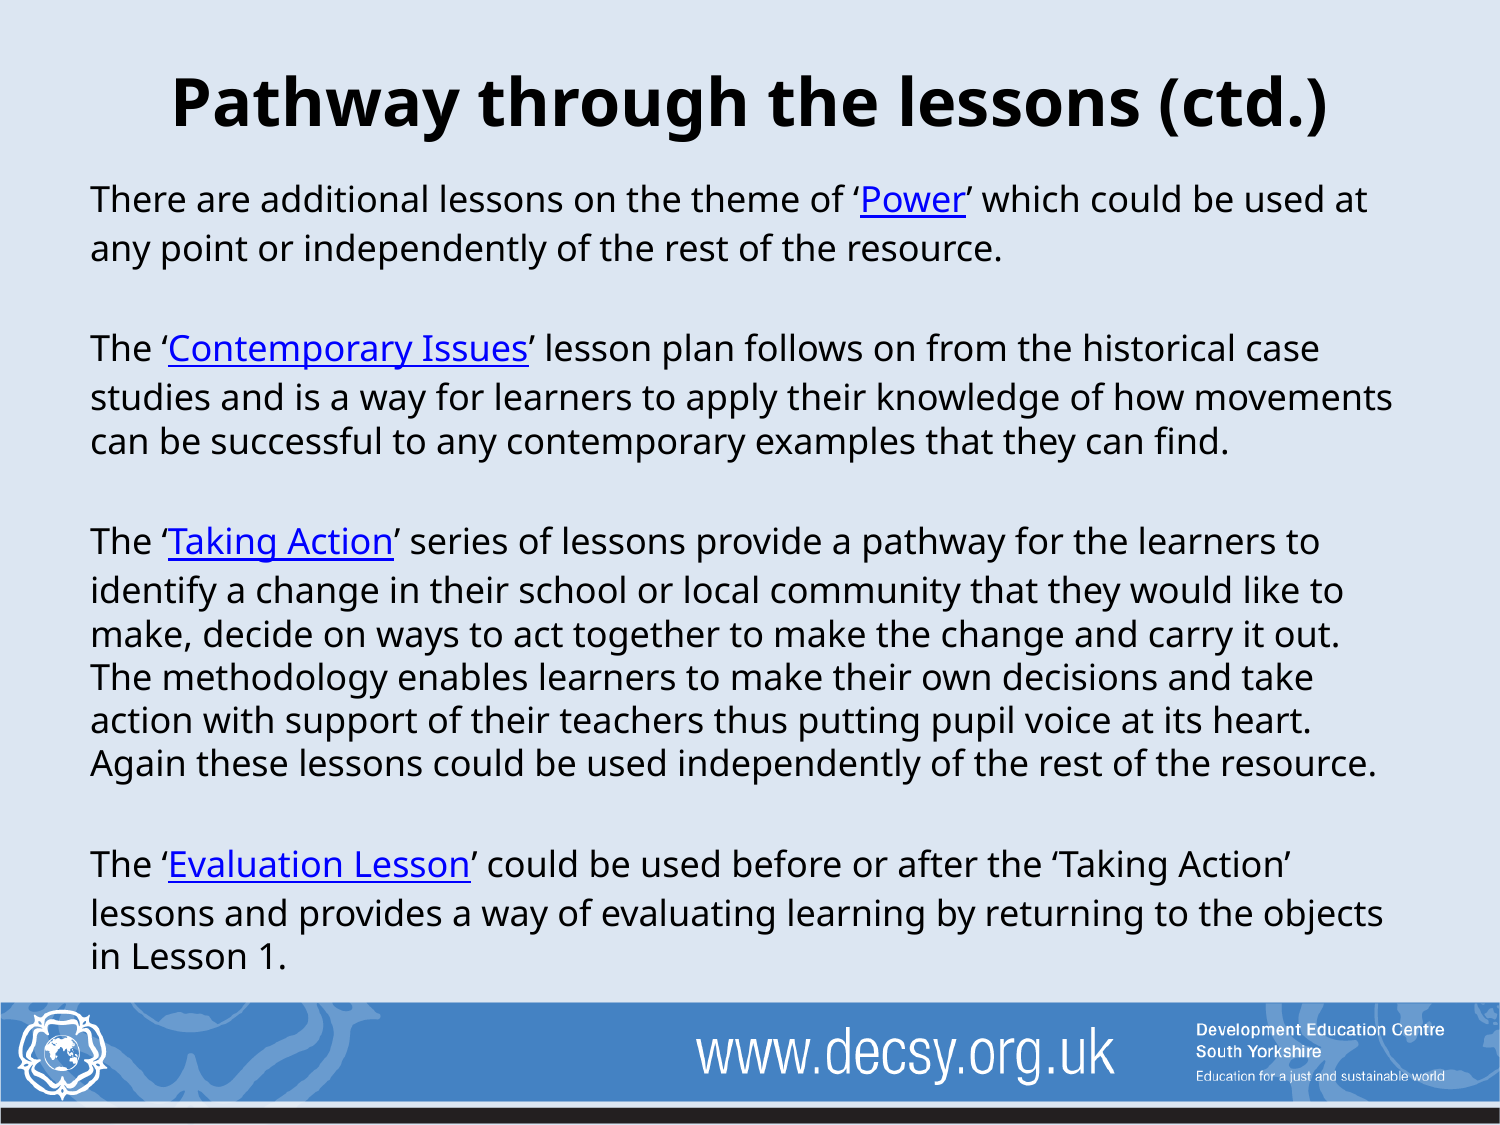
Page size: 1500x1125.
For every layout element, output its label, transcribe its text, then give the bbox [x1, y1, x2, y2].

list There are additional lessons on the theme of ‘Power’ which could be used at any point or independently of the rest of the resource. The ‘Contemporary Issues’ lesson plan follows on from the historical case studies and is a way for learners to apply their knowledge of how movements can be successful to any contemporary examples that they can find. The ‘Taking Action’ series of lessons provide a pathway for the learners to identify a change in their school or local community that they would like to make, decide on ways to act together to make the change and carry it out. The methodology enables learners to make their own decisions and take action with support of their teachers thus putting pupil voice at its heart. Again these lessons could be used independently of the rest of the resource. The ‘Evaluation Lesson’ could be used before or after the ‘Taking Action’ lessons and provides a way of evaluating learning by returning to the objects in Lesson 1. [75, 168, 1425, 1005]
picture [0, 1002, 1500, 1125]
title Pathway through the lessons (ctd.) [75, 30, 1425, 168]
